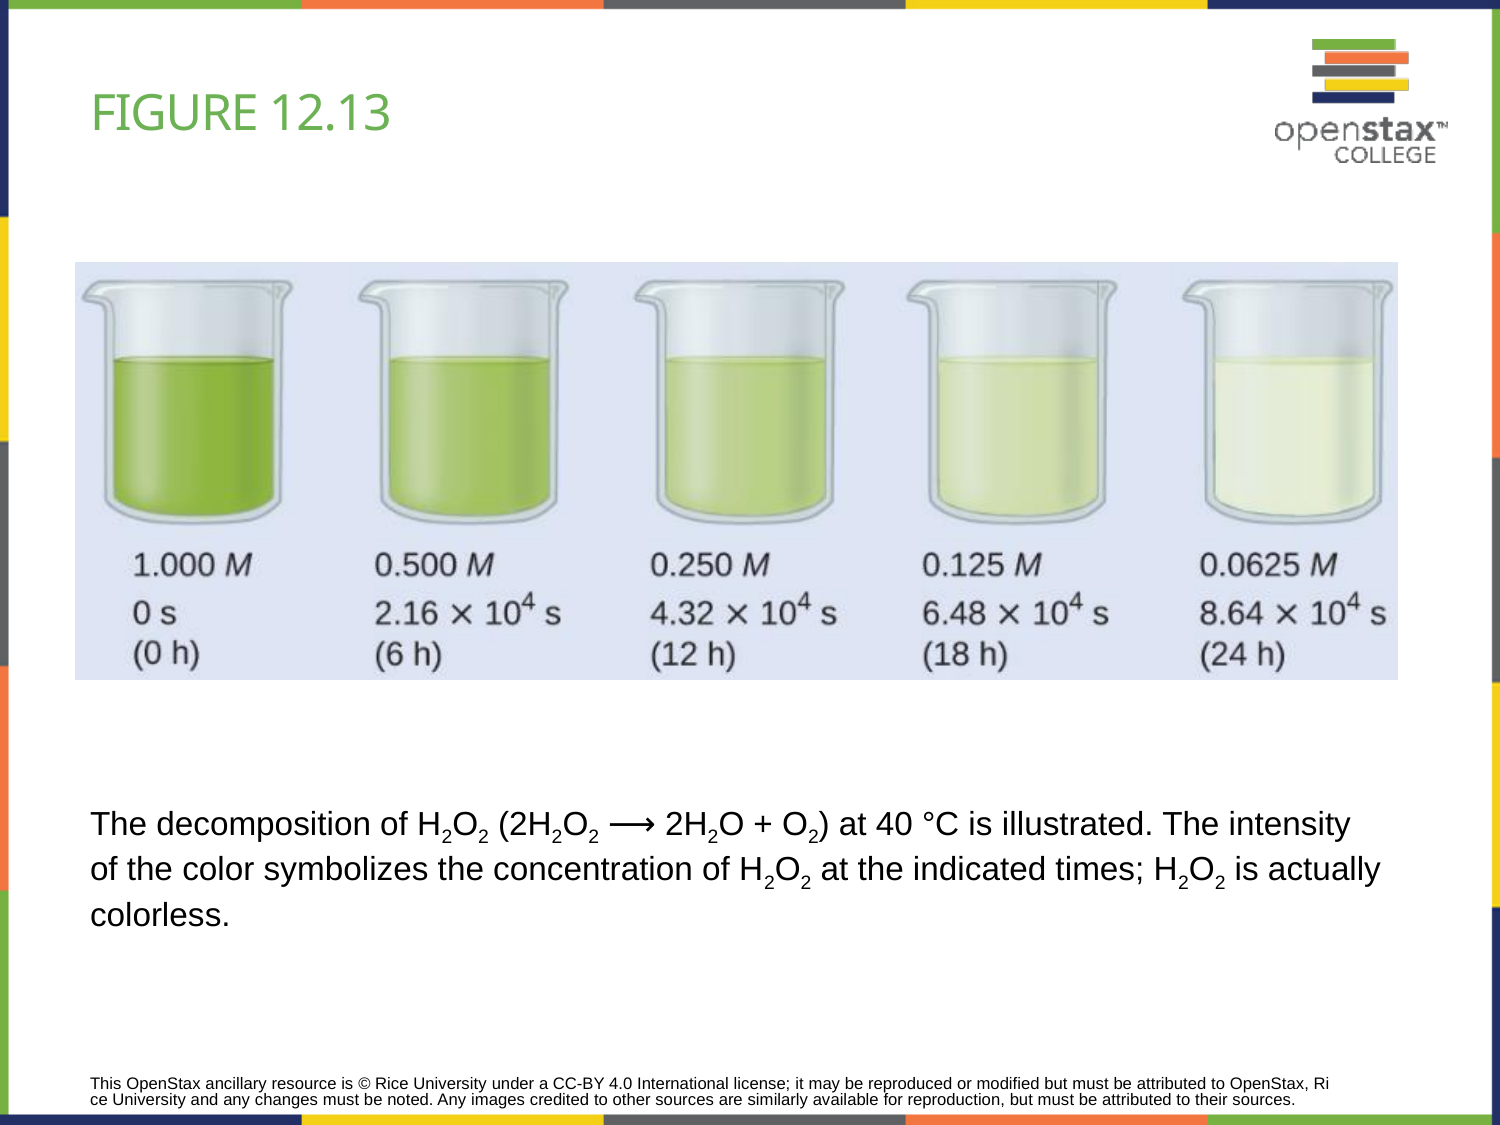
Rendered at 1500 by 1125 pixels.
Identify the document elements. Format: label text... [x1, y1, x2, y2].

list The decomposition of H2O2 (2H2O2 ⟶ 2H2O + O2) at 40 °C is illustrated. The intensity of the color symbolizes the concentration of H2O2 at the indicated times; H2O2 is actually colorless. [75, 794, 1398, 986]
picture [0, 0, 1500, 1125]
title Figure 12.13 [75, 39, 1274, 148]
footer This OpenStax ancillary resource is © Rice University under a CC-BY 4.0 International license; it may be reproduced or modified but must be attributed to OpenStax, Rice University and any changes must be noted. Any images credited to other sources are similarly available for reproduction, but must be attributed to their sources. [75, 1065, 1355, 1112]
